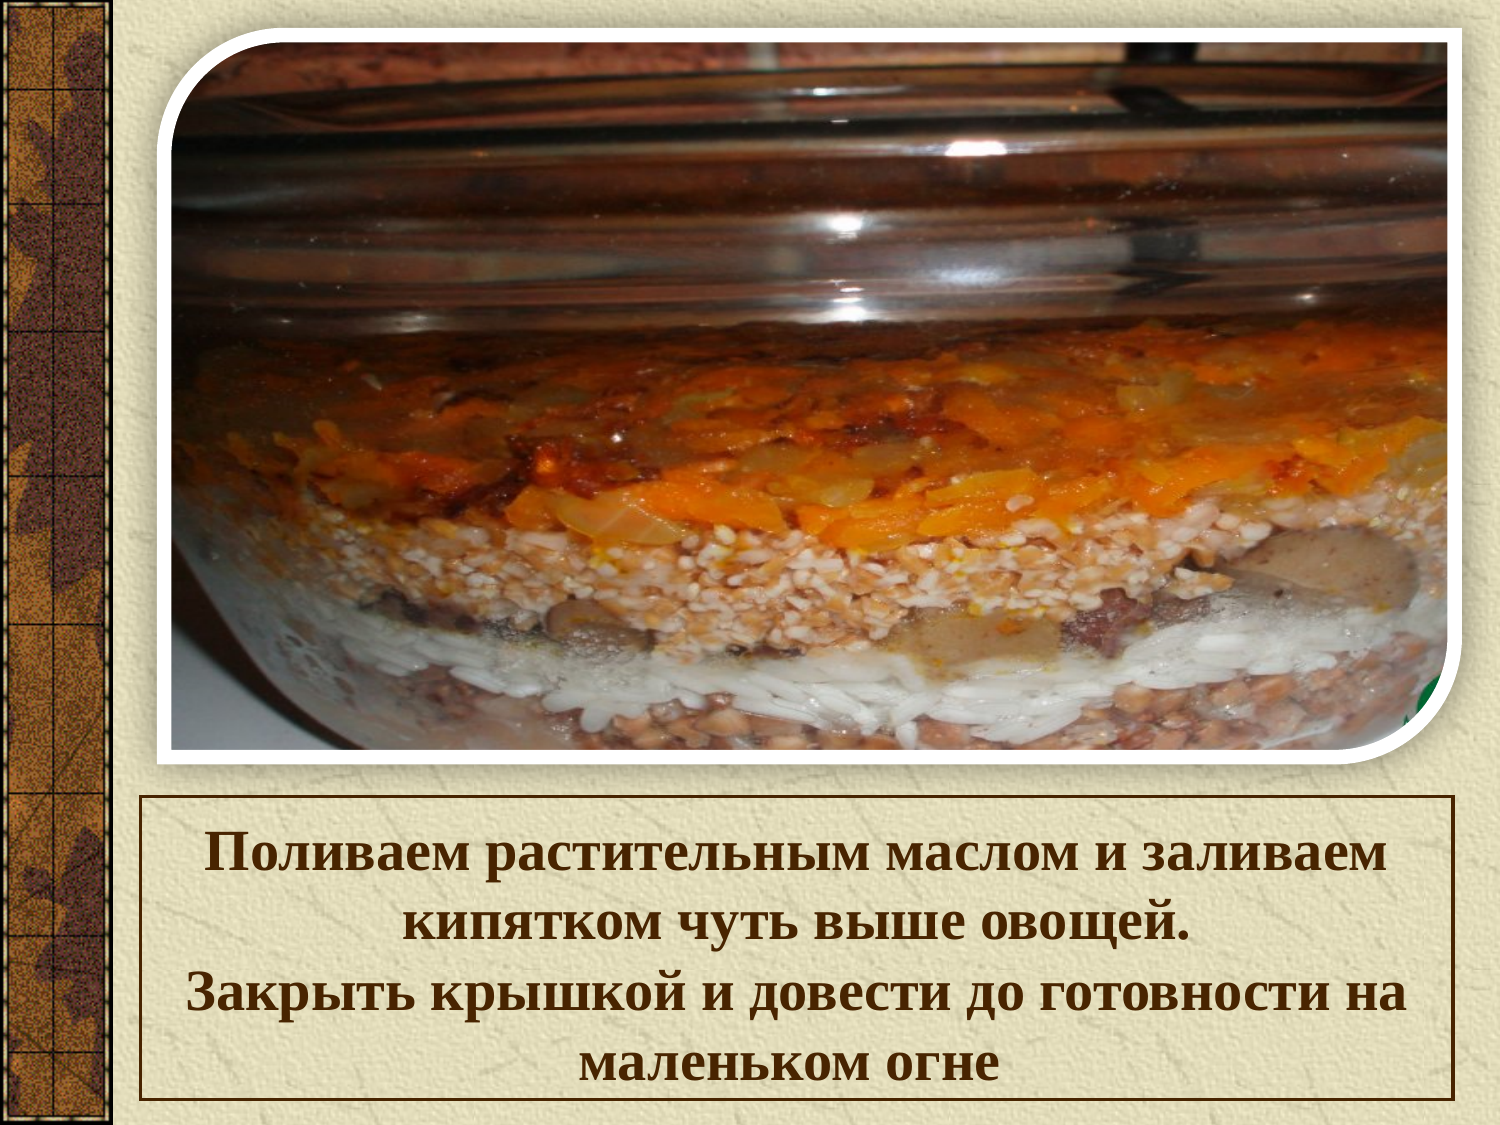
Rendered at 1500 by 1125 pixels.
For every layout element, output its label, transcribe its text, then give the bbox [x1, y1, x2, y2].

picture [0, 0, 1500, 1125]
title Поливаем растительным маслом и заливаем кипятком чуть выше овощей. Закрыть крышкой и довести до готовности на маленьком огне [140, 796, 1454, 1100]
